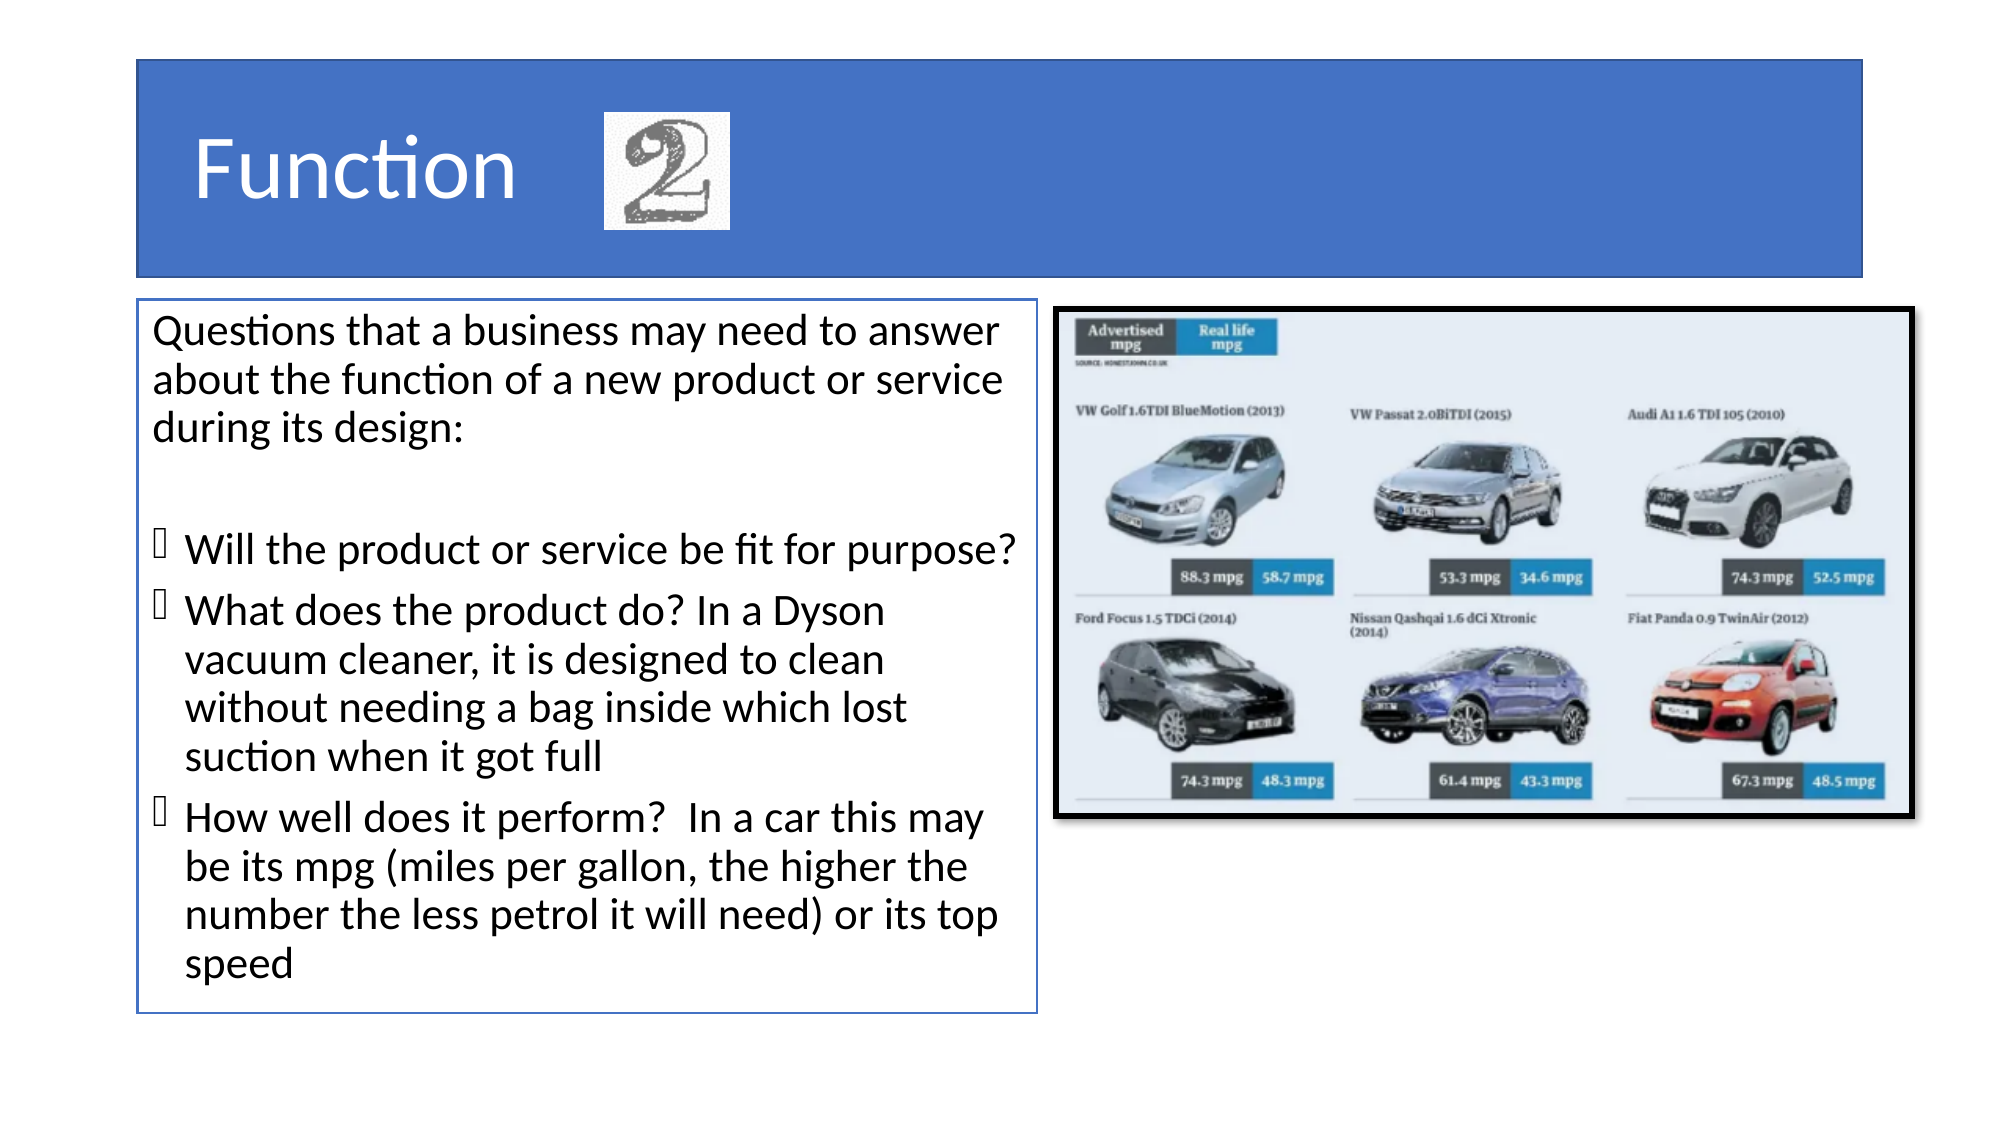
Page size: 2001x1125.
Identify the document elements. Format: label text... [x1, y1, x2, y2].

picture [604, 112, 730, 230]
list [1059, 312, 1909, 813]
title Function [136, 59, 1863, 278]
list Questions that a business may need to answer about the function of a new product or service during its design: Will the product or service be fit for purpose? What does the product do? In a Dyson vacuum cleaner, it is designed to clean without needing a bag inside which lost suction when it got full How well does it perform? In a car this may be its mpg (miles per gallon, the higher the number the less petrol it will need) or its top speed [136, 298, 1038, 1014]
